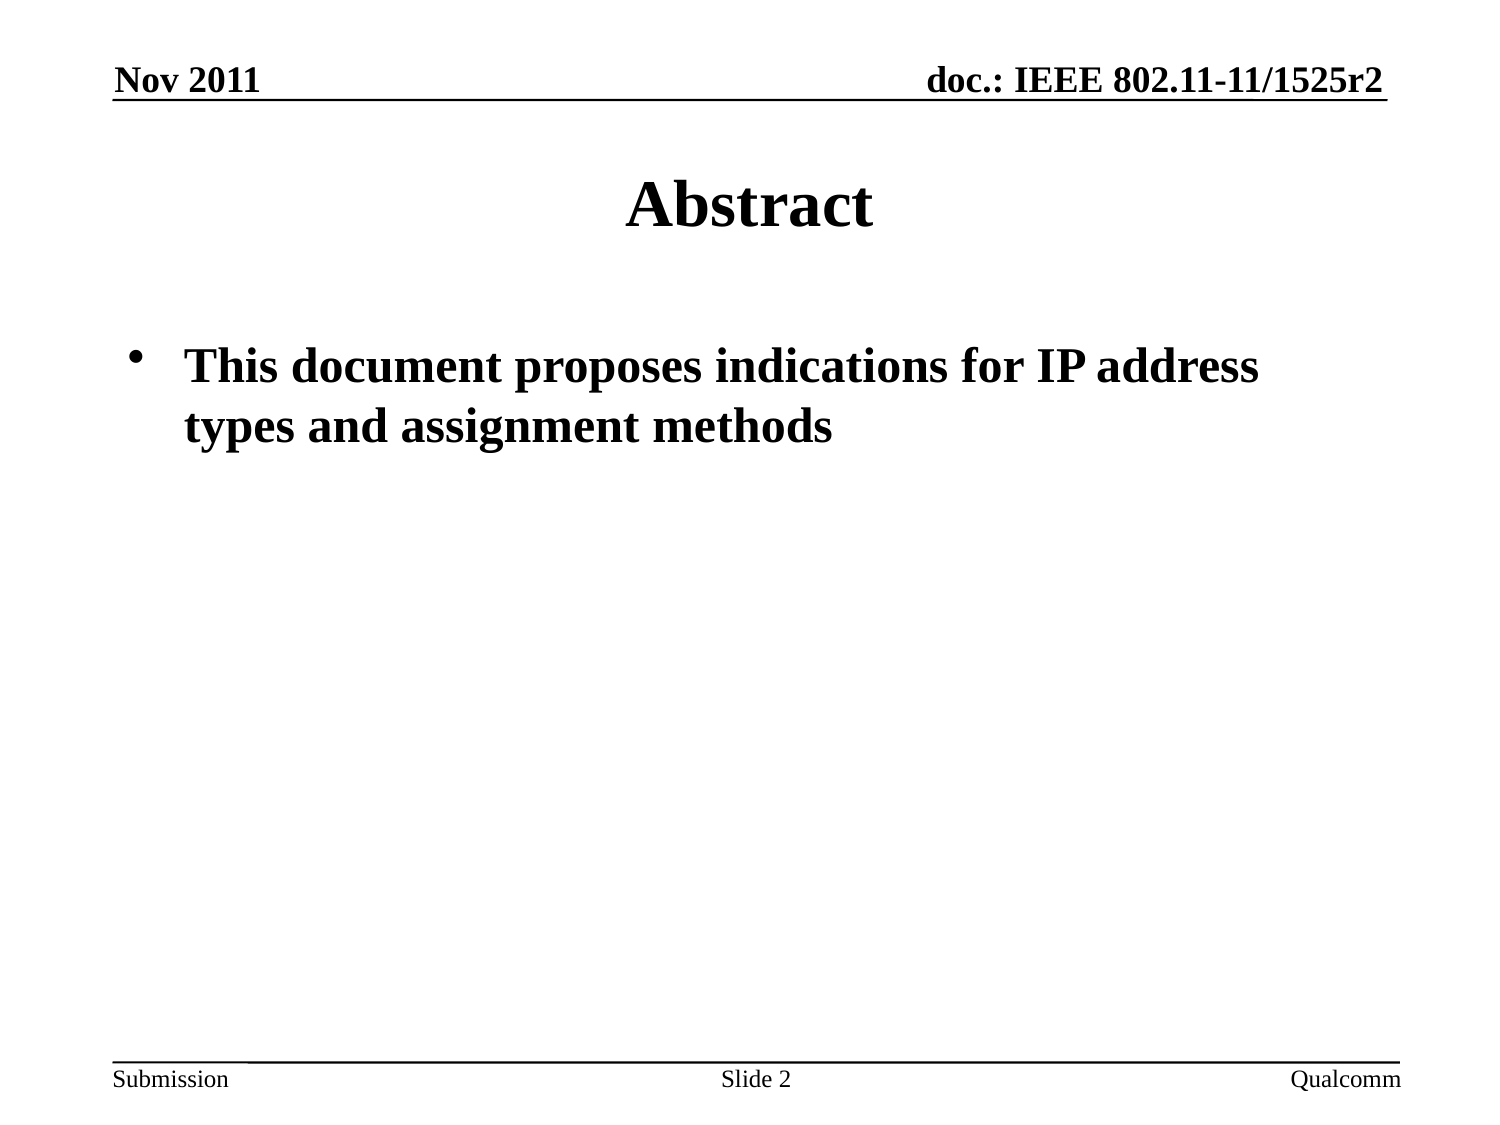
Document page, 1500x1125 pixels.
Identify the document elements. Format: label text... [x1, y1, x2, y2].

slide_number Slide 2 [712, 1061, 800, 1093]
footer Qualcomm [1288, 1061, 1402, 1093]
title Abstract [112, 112, 1388, 288]
list This document proposes indications for IP address types and assignment methods [112, 324, 1388, 1001]
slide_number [114, 54, 263, 101]
